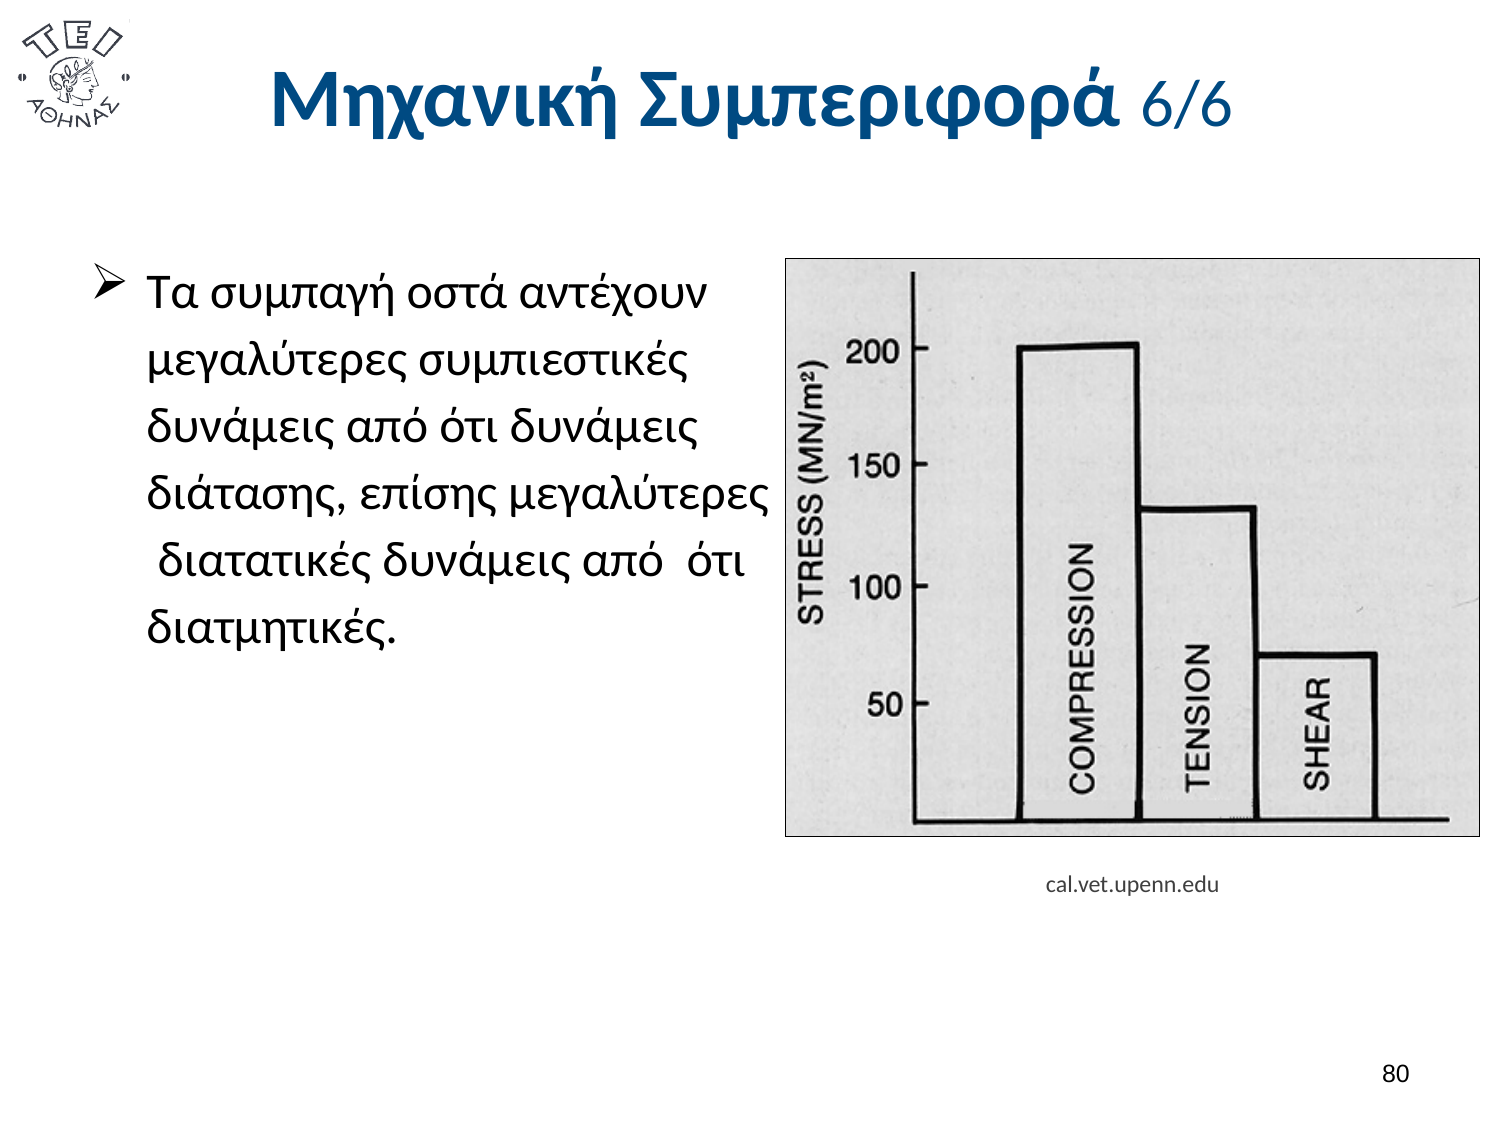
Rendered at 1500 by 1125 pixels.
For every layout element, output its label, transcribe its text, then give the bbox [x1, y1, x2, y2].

text_box cal.vet.upenn.edu [902, 857, 1363, 905]
picture [17, 19, 76, 133]
title Μηχανική Συμπεριφορά 6/6 [76, 19, 1427, 169]
slide_number 79 [1074, 1042, 1425, 1103]
picture [785, 257, 1480, 838]
list Τα συμπαγή οστά αντέχουν μεγαλύτερες συμπιεστικές δυνάμεις από ότι δυνάμεις διάτασης, επίσης μεγαλύτερες διατατικές δυνάμεις από ότι διατμητικές. [75, 243, 786, 953]
